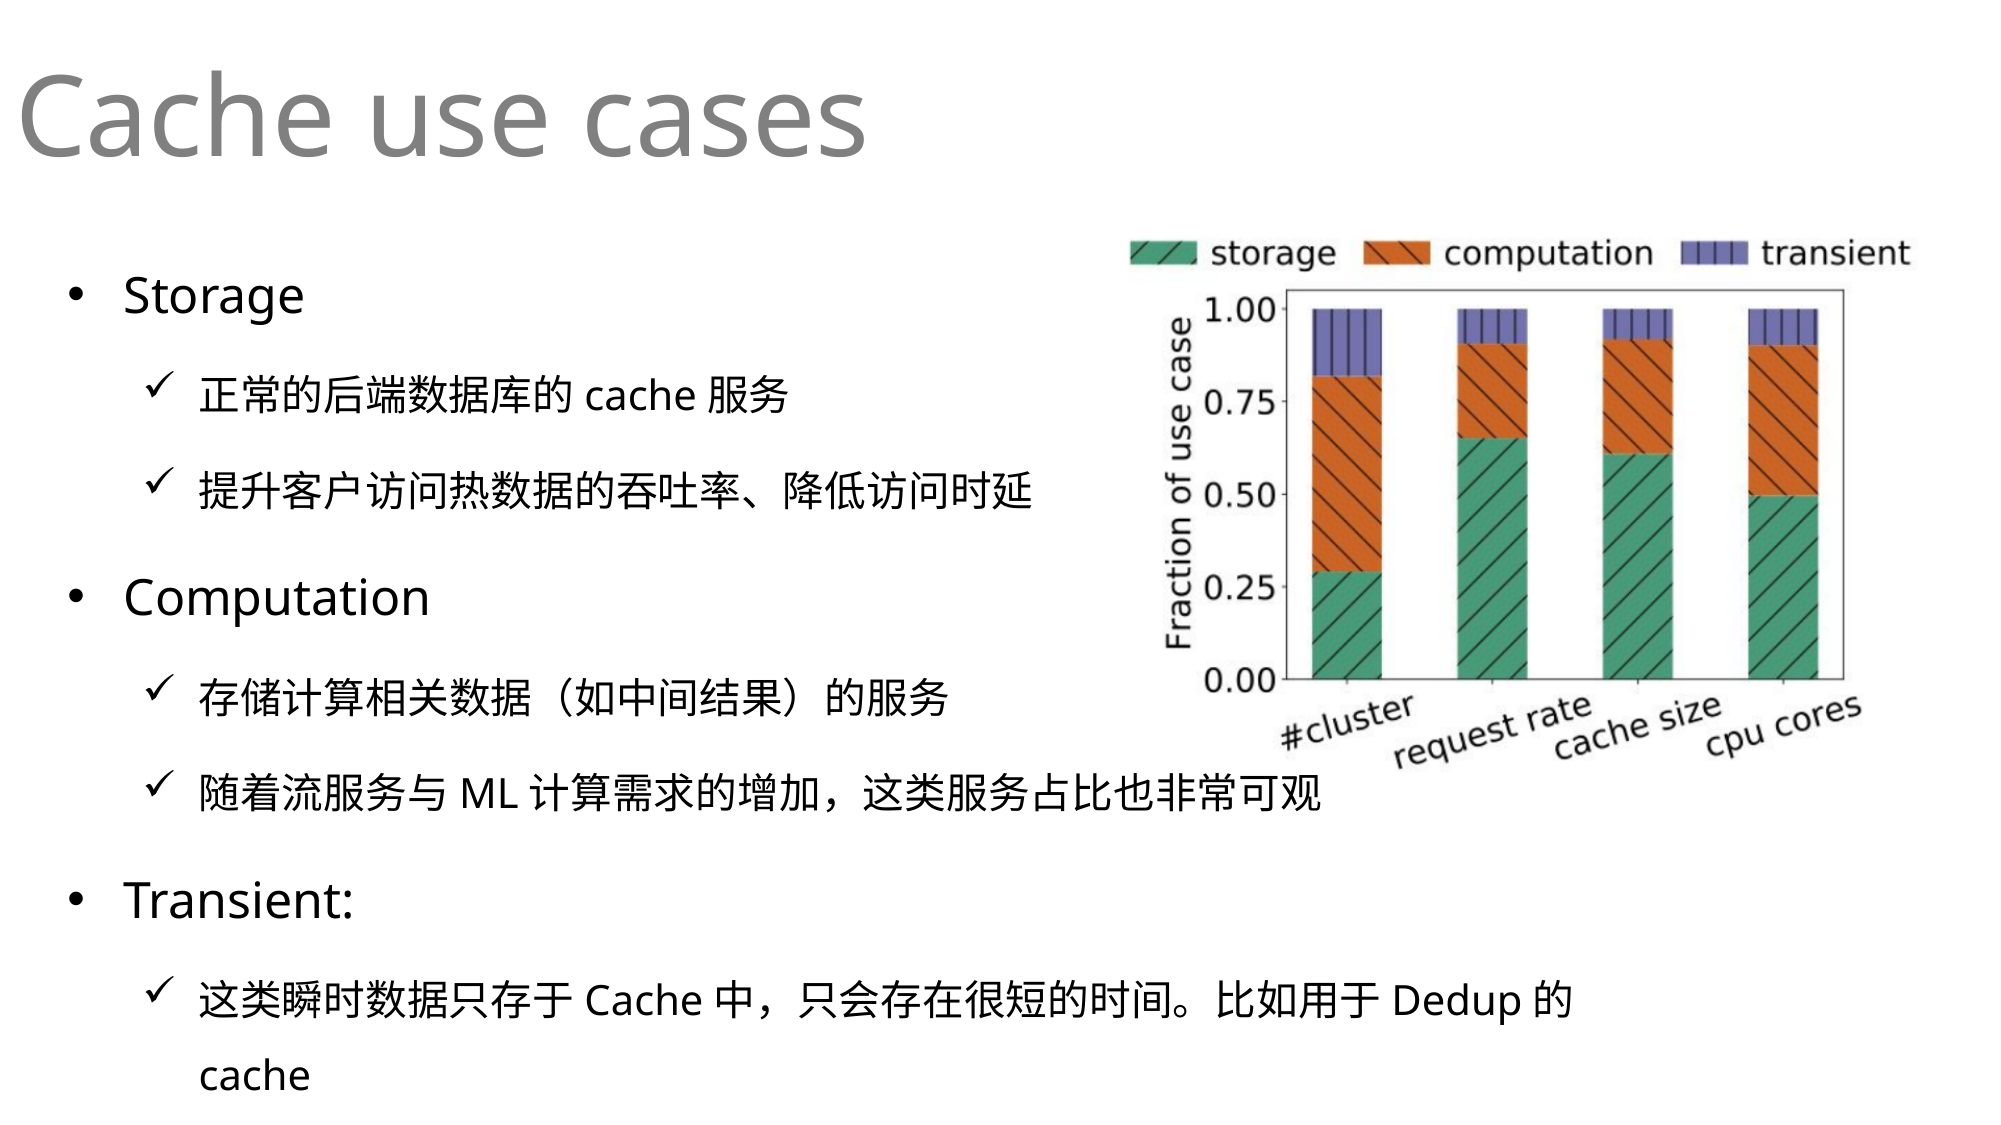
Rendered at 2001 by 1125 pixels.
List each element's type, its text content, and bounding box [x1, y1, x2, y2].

text_box Storage 正常的后端数据库的cache服务 提升客户访问热数据的吞吐率、降低访问时延 Computation 存储计算相关数据（如中间结果）的服务 随着流服务与ML计算需求的增加，这类服务占比也非常可观 Transient: 这类瞬时数据只存于Cache中，只会存在很短的时间。比如用于Dedup的cache [52, 225, 1707, 1107]
title Cache use cases [0, 16, 1500, 189]
picture [1099, 148, 1948, 845]
